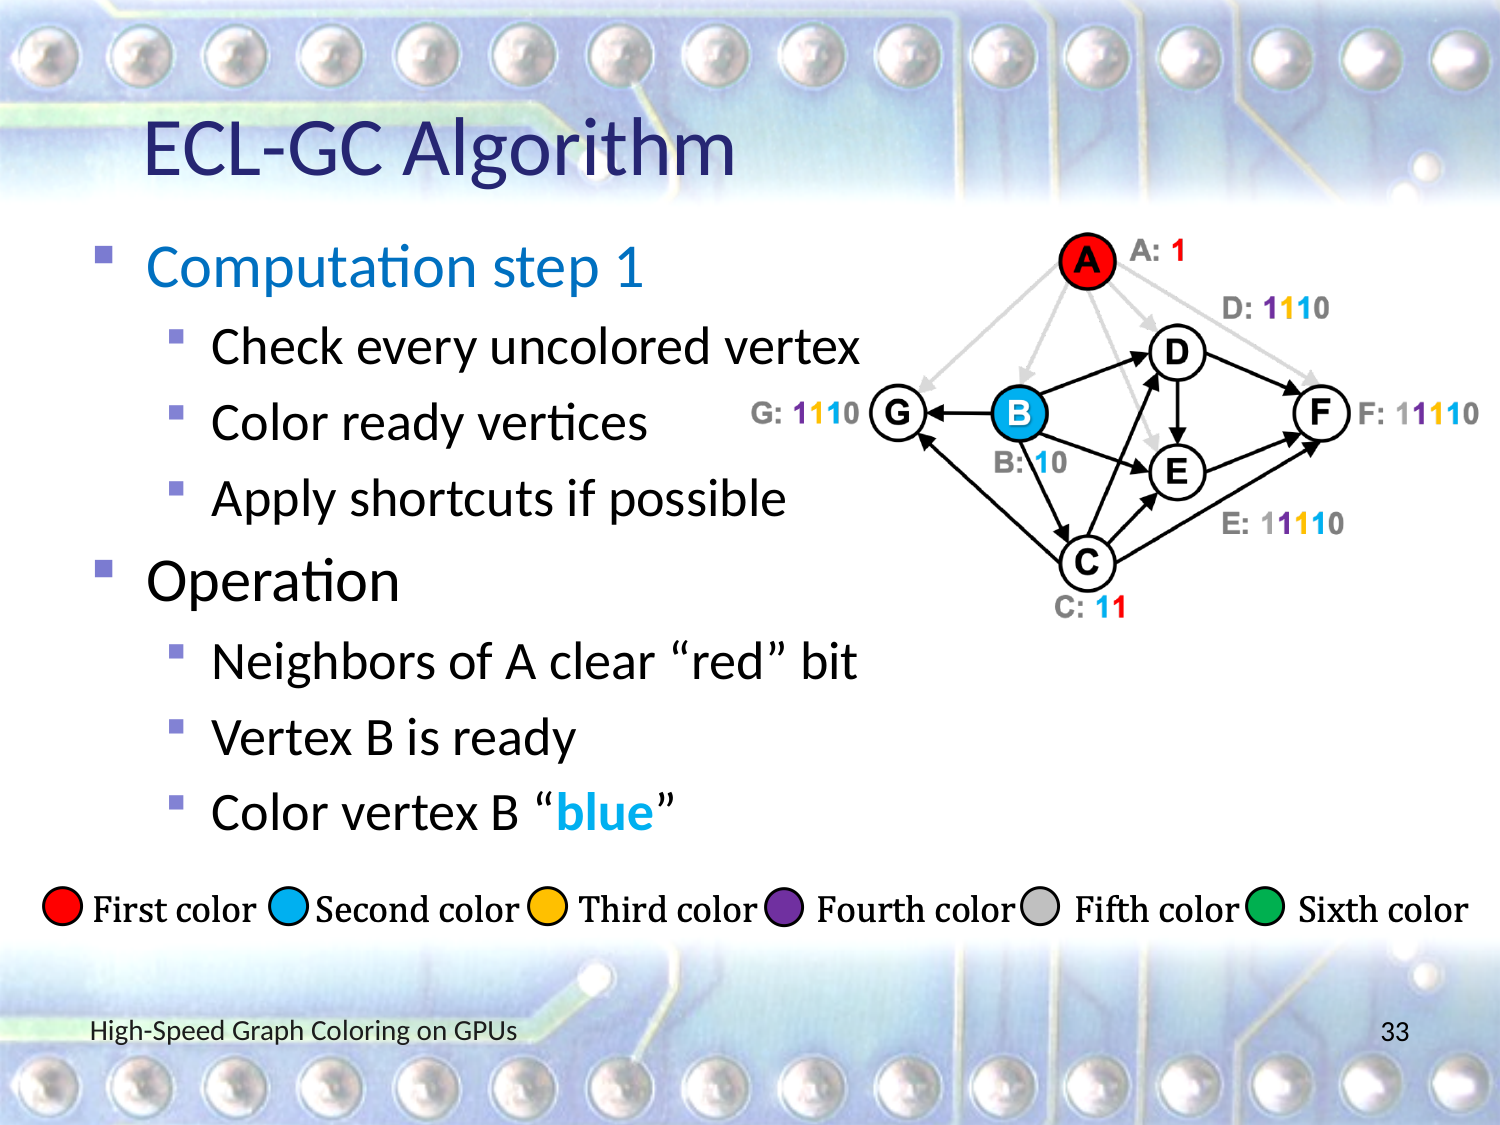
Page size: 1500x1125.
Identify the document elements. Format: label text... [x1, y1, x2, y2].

picture [731, 221, 1500, 643]
slide_number High-Speed Graph Coloring on GPUs [74, 978, 1113, 1055]
title ECL-GC Algorithm [74, 89, 1426, 195]
list Computation step 1 Check every uncolored vertex Color ready vertices Apply shortcuts if possible Operation Neighbors of A clear “red” bit Vertex B is ready Color vertex B “blue” [74, 216, 1459, 872]
slide_number 33 [1112, 979, 1426, 1055]
picture [41, 874, 1493, 952]
